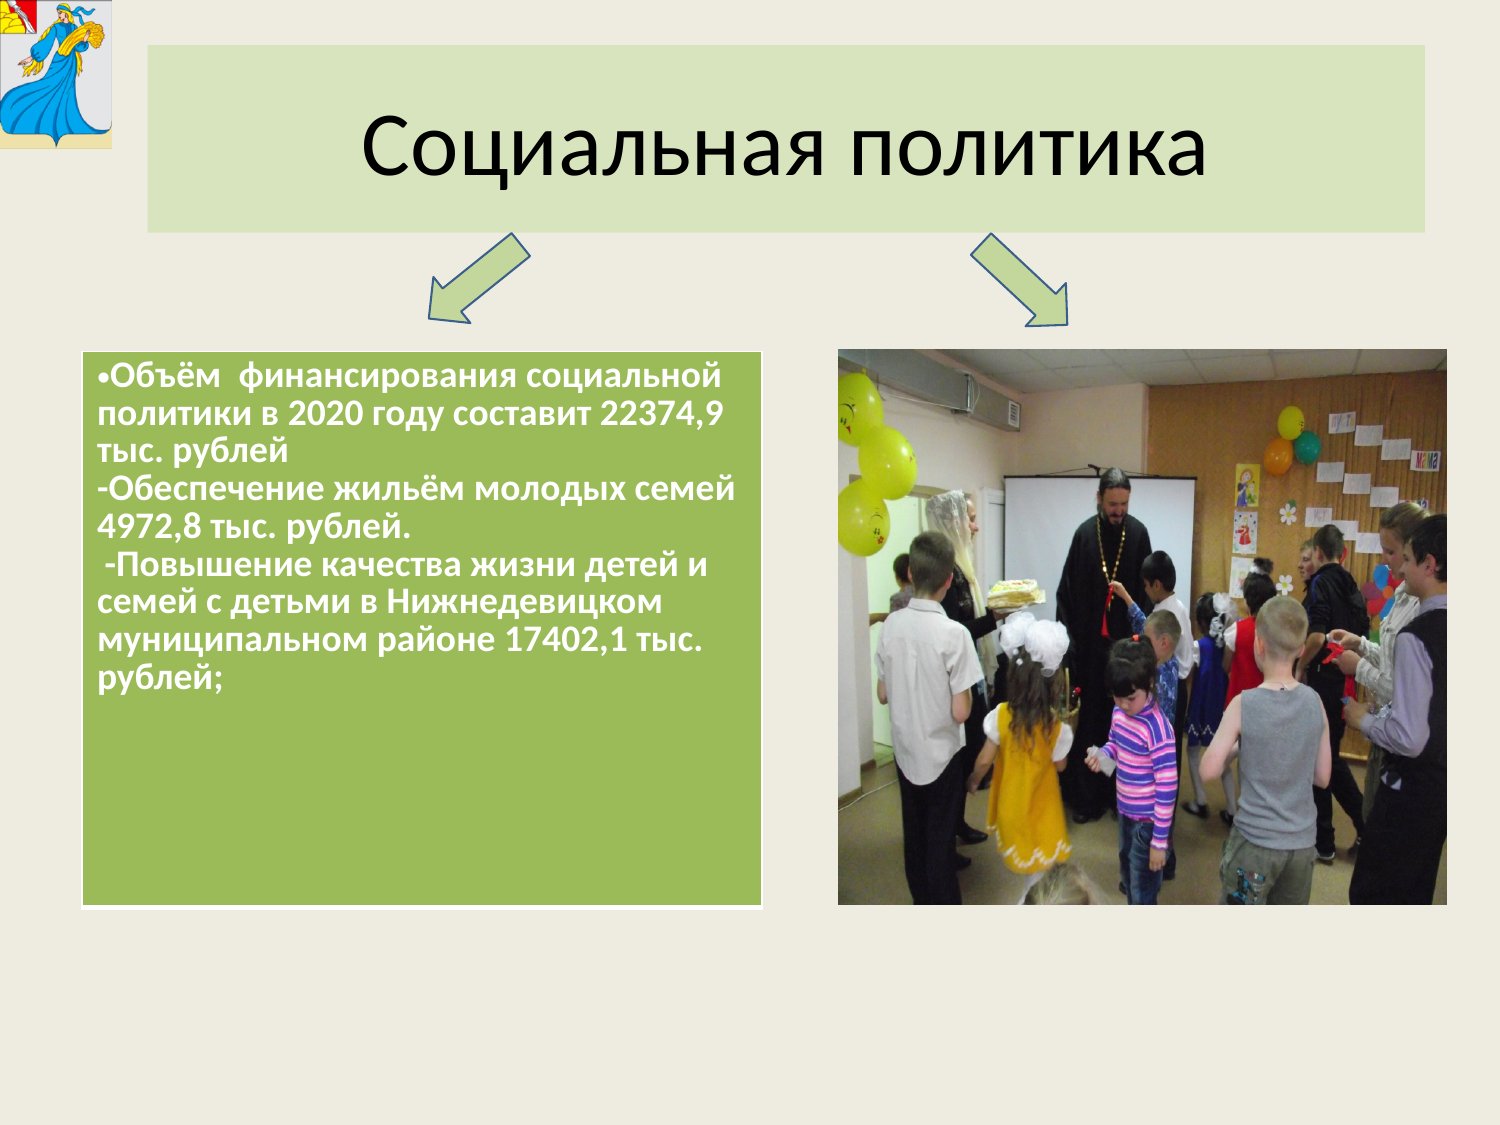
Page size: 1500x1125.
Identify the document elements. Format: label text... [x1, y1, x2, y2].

text_box [427, 232, 531, 325]
picture [0, 0, 112, 150]
table_header Объём финансирования социальной политики в 2020 году составит 22374,9 тыс. рублей -Обеспечение жильём молодых семей 4972,8 тыс. рублей. -Повышение качества жизни детей и семей с детьми в Нижнедевицком муниципальном районе 17402,1 тыс. рублей; [83, 352, 761, 905]
text_box [970, 232, 1069, 328]
title Социальная политика [147, 44, 1426, 233]
picture [838, 349, 1448, 906]
